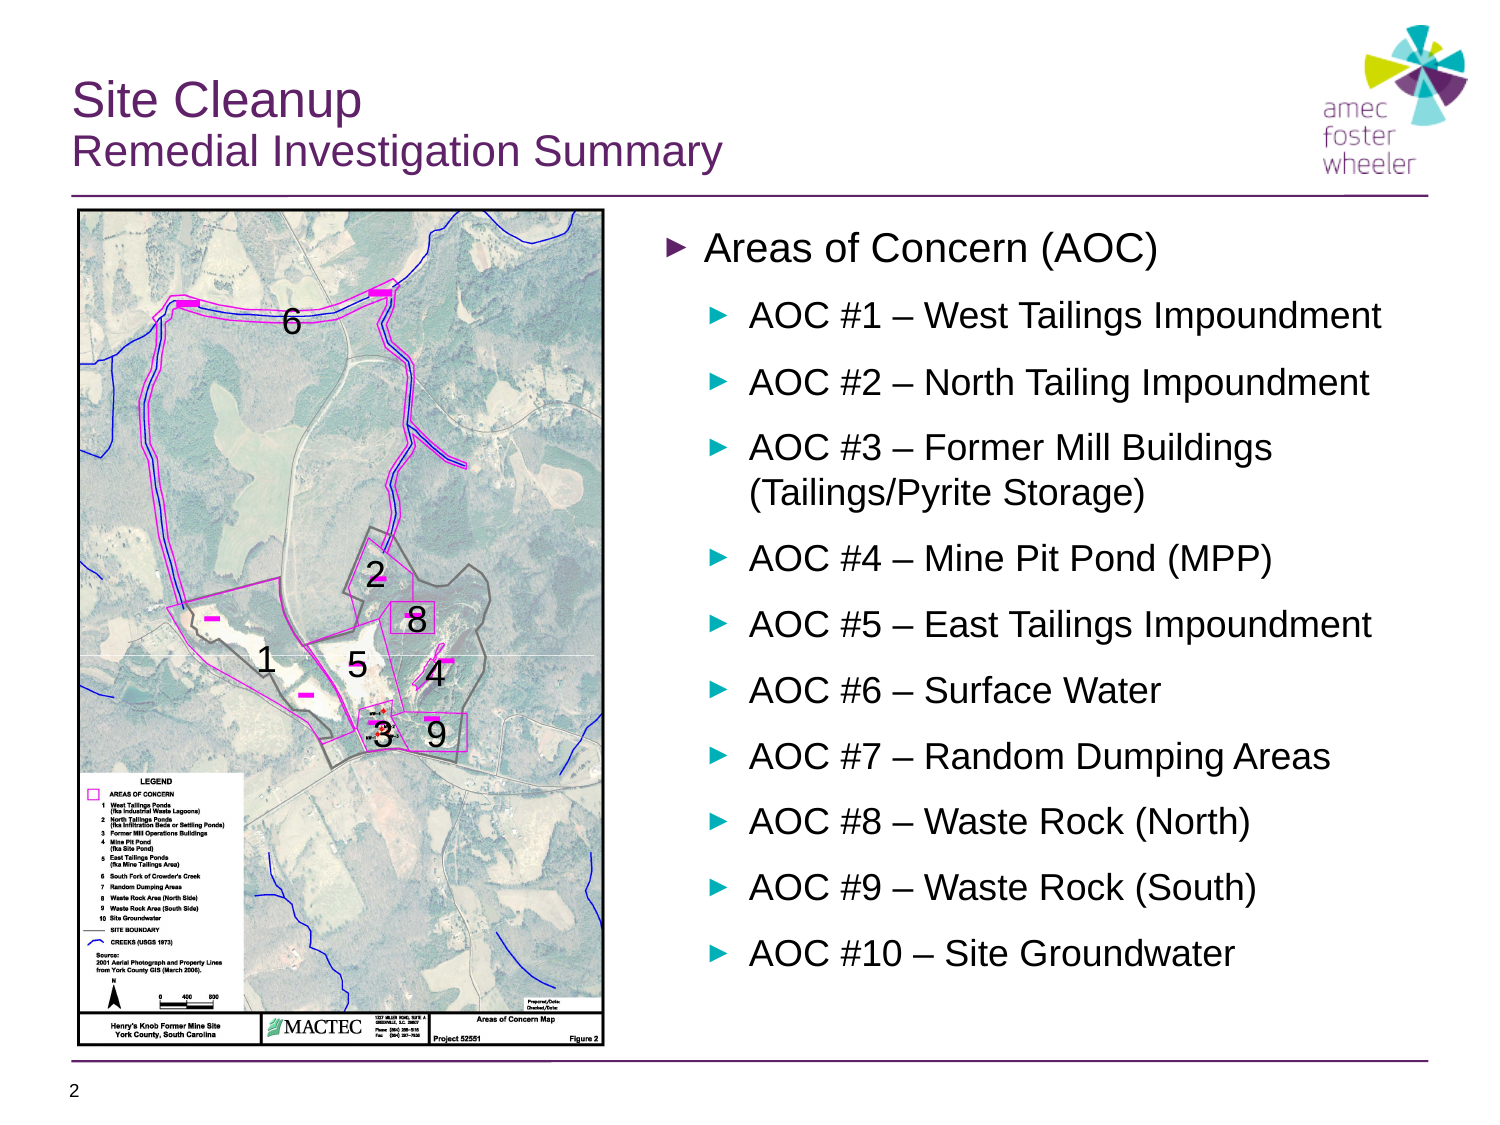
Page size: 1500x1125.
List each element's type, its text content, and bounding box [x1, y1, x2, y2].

picture [1323, 25, 1468, 174]
slide_number 2 [54, 1071, 392, 1109]
title Site Cleanup Remedial Investigation Summary [71, 15, 1249, 184]
list Areas of Concern (AOC) AOC #1 – West Tailings Impoundment AOC #2 – North Tailing Impoundment AOC #3 – Former Mill Buildings (Tailings/Pyrite Storage) AOC #4 – Mine Pit Pond (MPP) AOC #5 – East Tailings Impoundment AOC #6 – Surface Water AOC #7 – Random Dumping Areas AOC #8 – Waste Rock (North) AOC #9 – Waste Rock (South) AOC #10 – Site Groundwater [660, 213, 1425, 1050]
picture [71, 205, 608, 1050]
